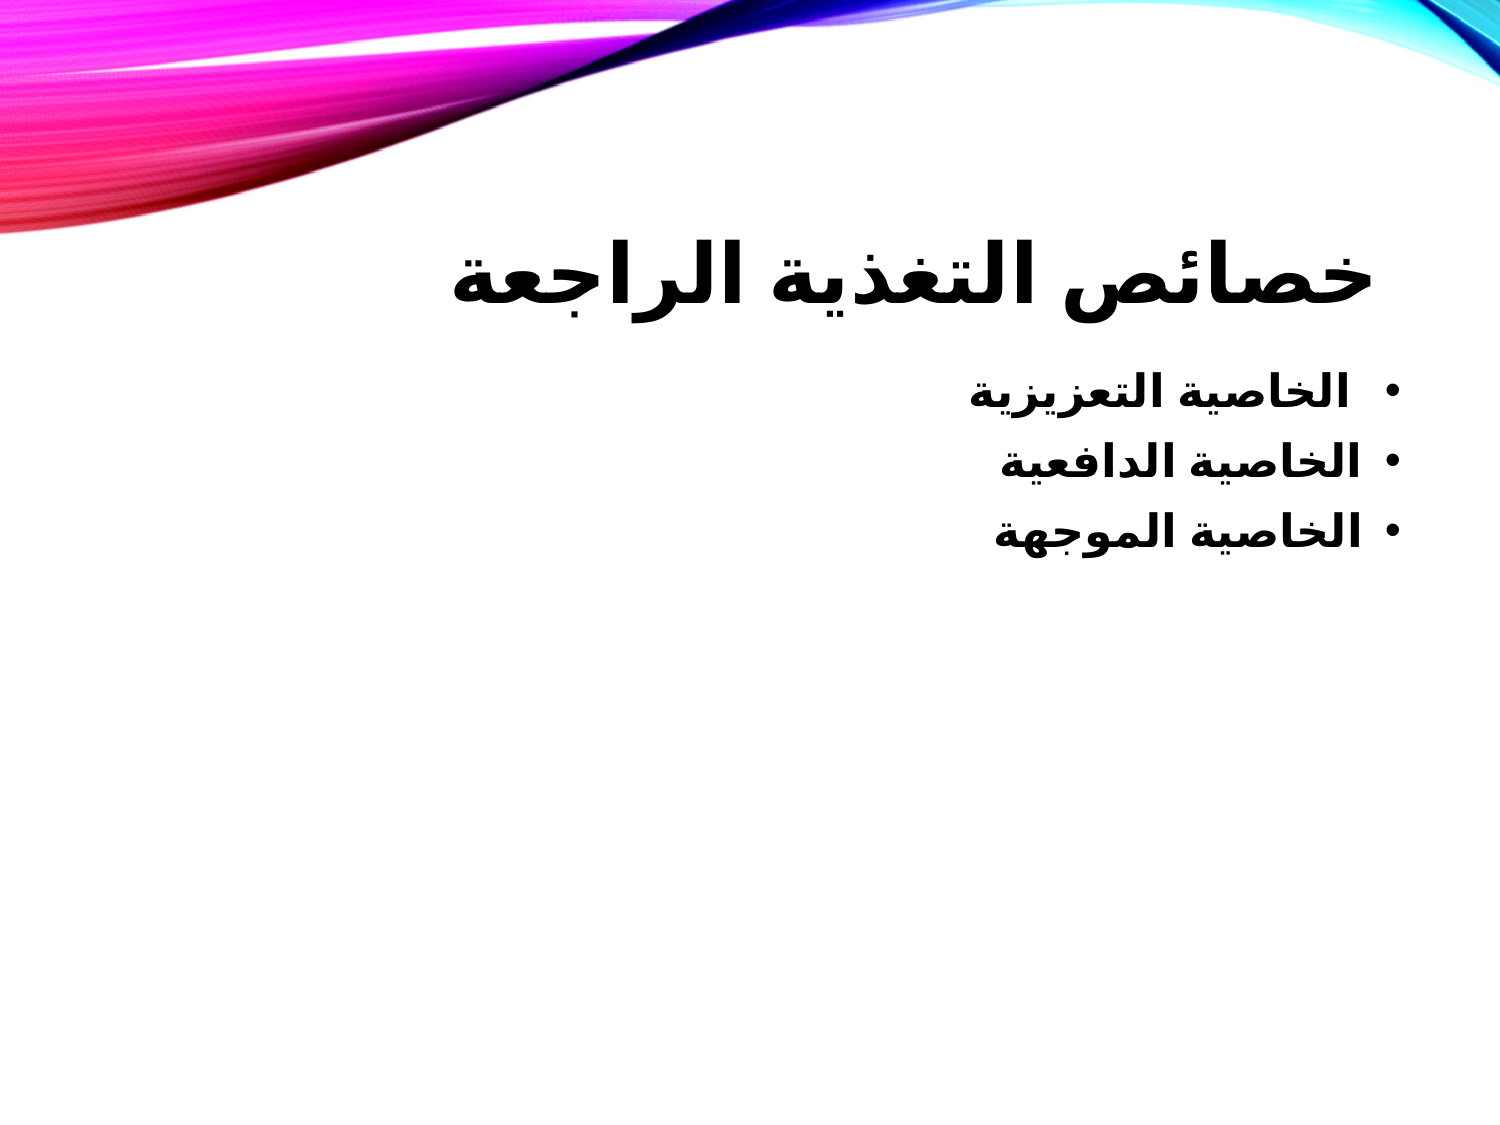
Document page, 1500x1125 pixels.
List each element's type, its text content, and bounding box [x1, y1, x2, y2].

list الخاصية التعزيزية الخاصية الدافعية الخاصية الموجهة [84, 360, 1416, 1021]
title خصائص التغذية الراجعة [356, 125, 1416, 338]
picture [0, 0, 1500, 237]
